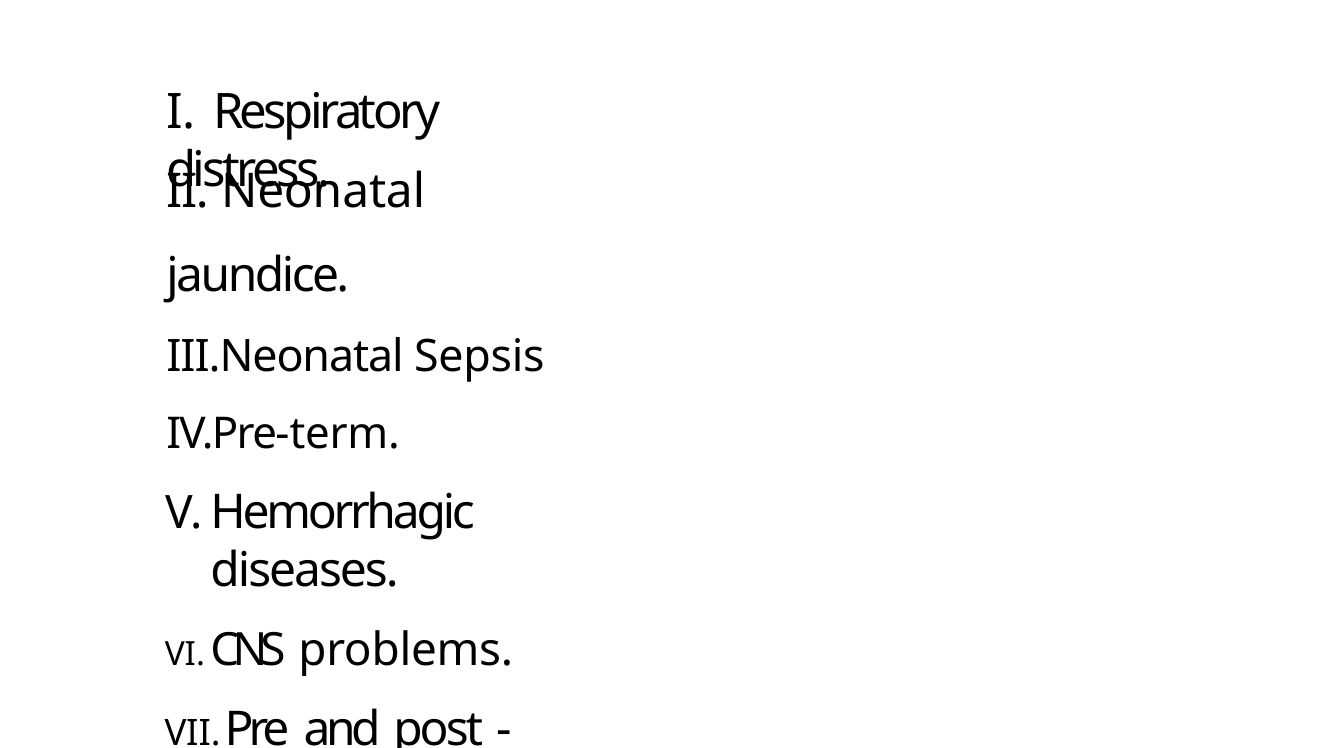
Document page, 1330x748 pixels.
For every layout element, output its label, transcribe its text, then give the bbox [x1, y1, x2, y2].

text_box II. Neonatal jaundice. III.Neonatal Sepsis IV.Pre-term. Hemorrhagic diseases. CNS problems. Pre and post -operative cases. .. Etc. [164, 132, 786, 748]
title I. Respiratory distress. [164, 77, 591, 132]
